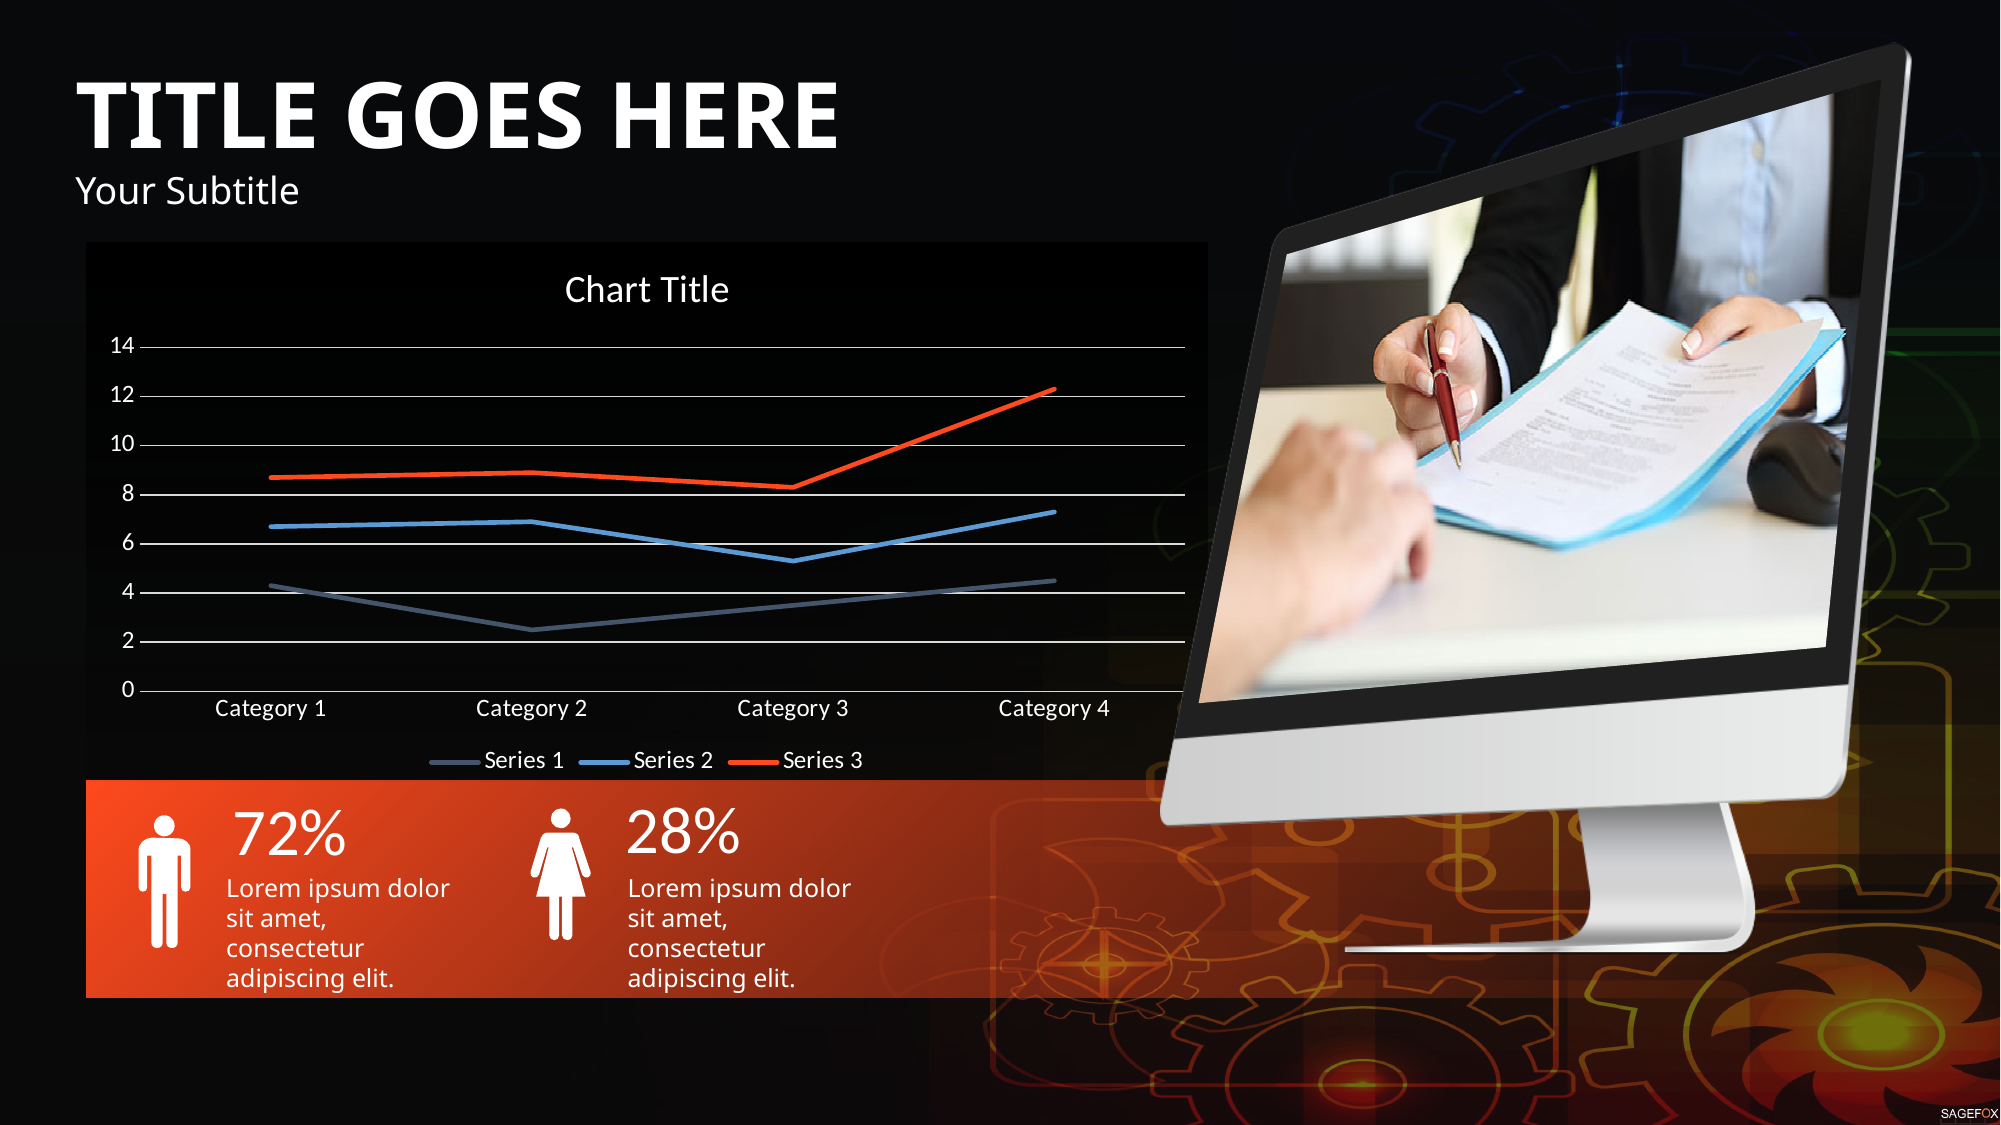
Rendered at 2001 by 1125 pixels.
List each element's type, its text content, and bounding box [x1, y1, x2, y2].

text_box [369, 782, 612, 998]
text_box Lorem ipsum dolor sit amet, consectetur adipiscing elit. [211, 865, 468, 1000]
text_box [762, 782, 1160, 998]
chart [86, 242, 1160, 782]
picture [0, 0, 2001, 1125]
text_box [138, 815, 191, 948]
text_box 72% [211, 782, 369, 865]
text_box TITLE GOES HERE Your Subtitle [60, 49, 1036, 220]
text_box 28% [605, 782, 762, 875]
text_box [86, 782, 211, 998]
text_box Lorem ipsum dolor sit amet, consectetur adipiscing elit. [612, 865, 869, 1000]
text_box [529, 808, 592, 941]
